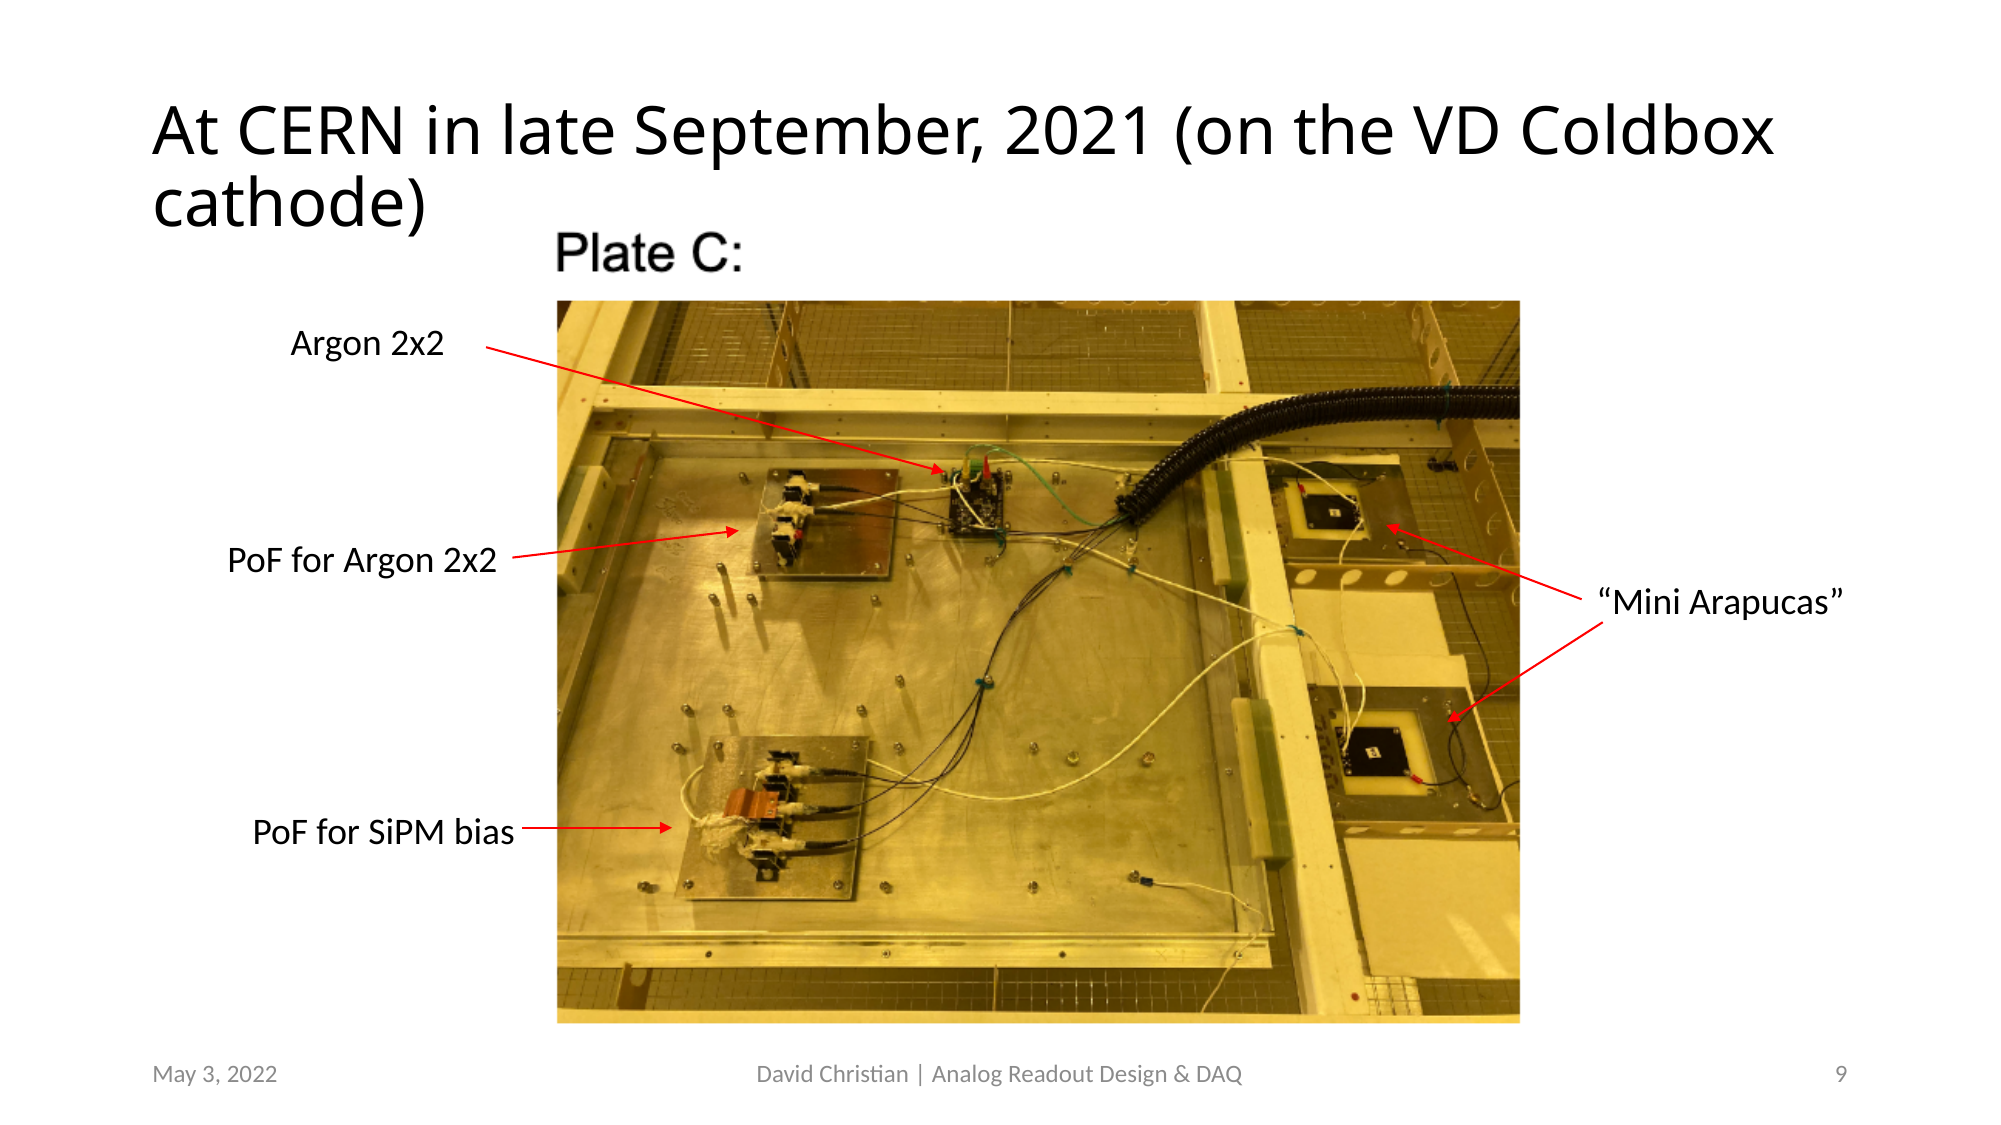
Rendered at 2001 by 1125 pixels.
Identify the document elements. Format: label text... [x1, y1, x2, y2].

slide_number 9 [1412, 1042, 1863, 1103]
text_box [1386, 524, 1581, 600]
text_box “Mini Arapucas” [1581, 569, 1860, 630]
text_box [514, 530, 739, 558]
footer David Christian | Analog Readout Design & DAQ [662, 1056, 1338, 1103]
title At CERN in late September, 2021 (on the VD Coldbox cathode) [137, 59, 1863, 278]
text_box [1447, 622, 1603, 723]
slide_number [137, 1042, 588, 1103]
text_box PoF for SiPM bias [237, 799, 525, 860]
text_box Argon 2x2 [275, 311, 460, 371]
picture [525, 213, 1548, 1056]
text_box PoF for Argon 2x2 [212, 527, 513, 588]
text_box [486, 347, 945, 473]
